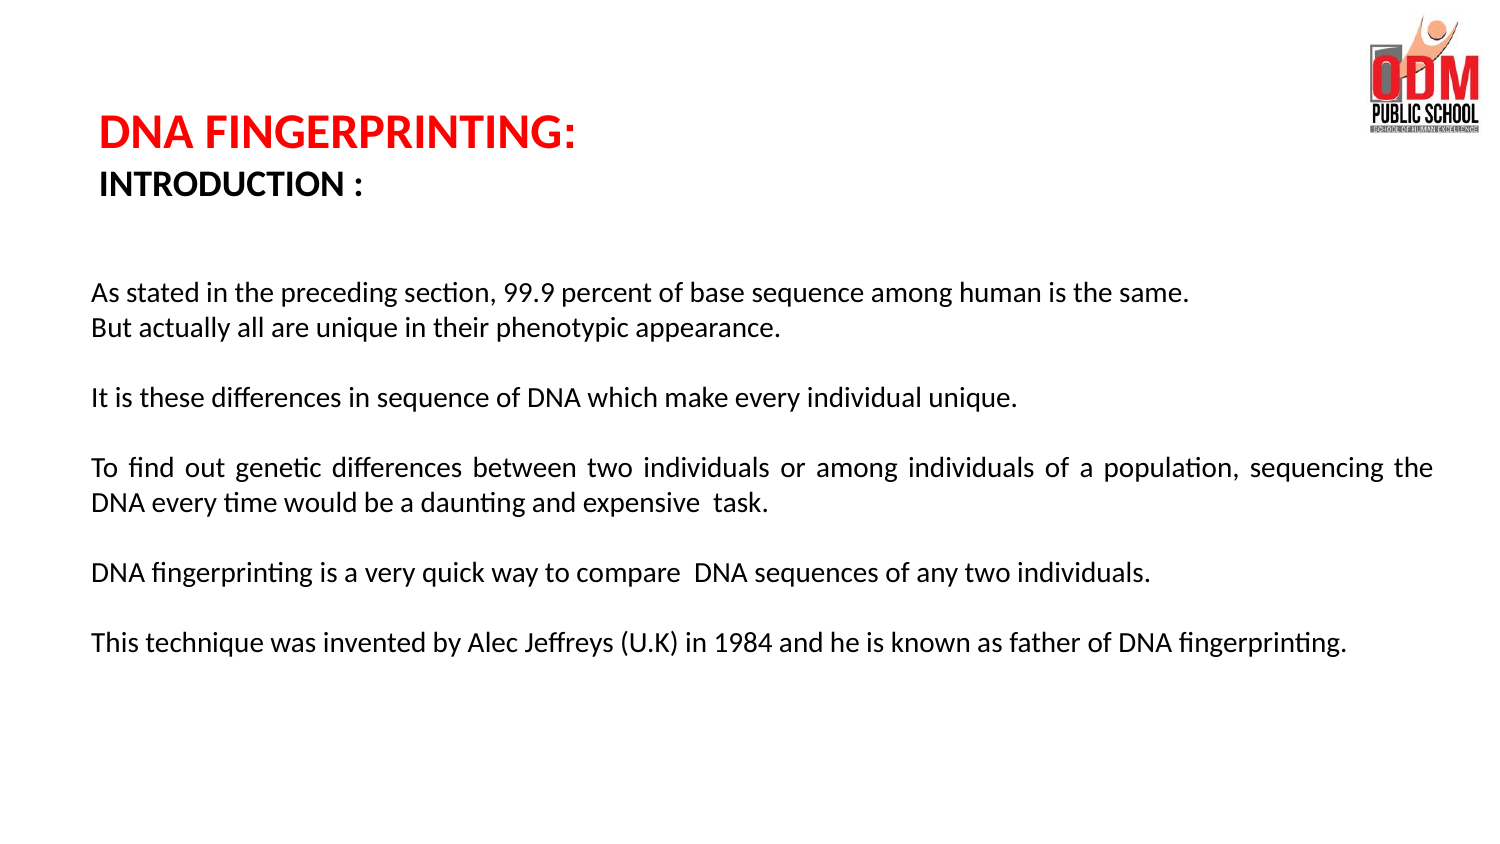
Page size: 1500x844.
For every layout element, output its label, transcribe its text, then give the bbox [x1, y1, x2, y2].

text_box DNA FINGERPRINTING: INTRODUCTION : [83, 83, 1254, 210]
picture [1347, 0, 1500, 153]
text_box As stated in the preceding section, 99.9 percent of base sequence among human is the same. But actually all are unique in their phenotypic appearance. It is these differences in sequence of DNA which make every individual unique. To find out genetic differences between two individuals or among individuals of a population, sequencing the DNA every time would be a daunting and expensive task. DNA fingerprinting is a very quick way to compare DNA sequences of any two individuals. This technique was invented by Alec Jeffreys (U.K) in 1984 and he is known as father of DNA fingerprinting. [76, 231, 1450, 701]
